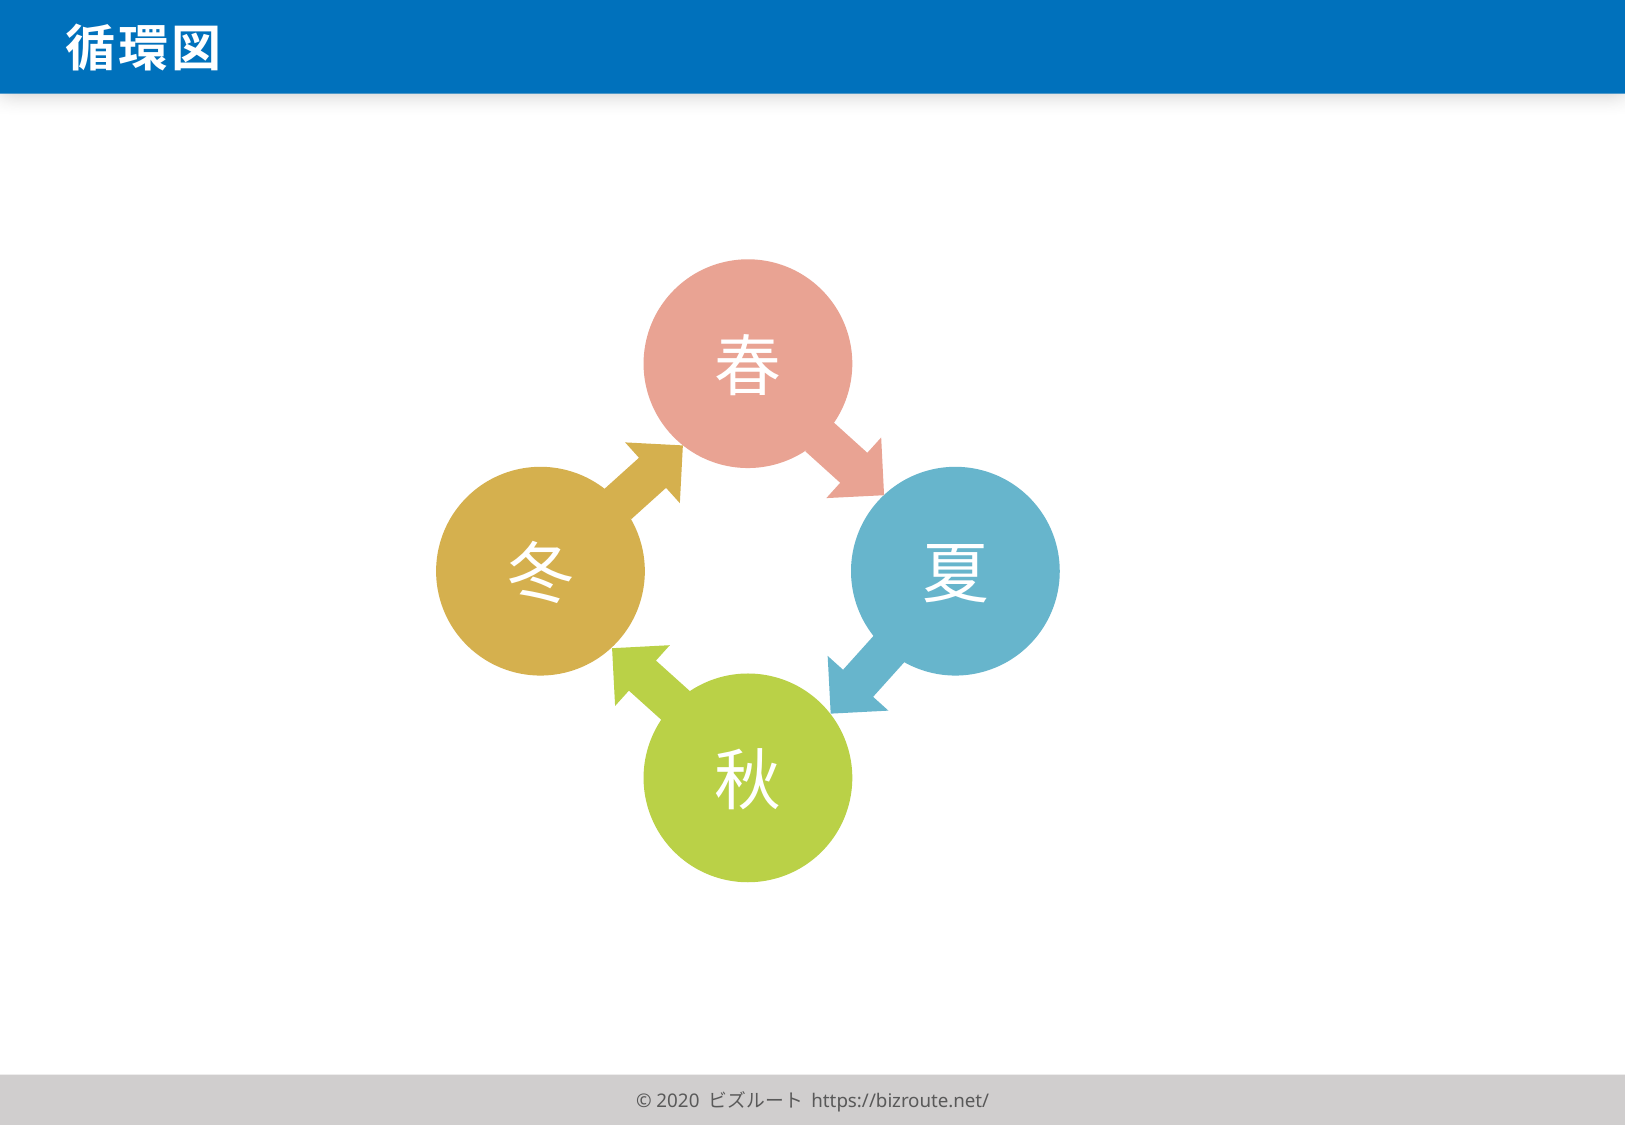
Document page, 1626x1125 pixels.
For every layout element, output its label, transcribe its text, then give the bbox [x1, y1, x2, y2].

text_box [604, 442, 683, 520]
text_box [827, 634, 905, 714]
text_box 春 [643, 259, 853, 469]
text_box 夏 [851, 466, 1060, 676]
text_box 秋 [643, 673, 853, 883]
text_box 循環図 [50, 9, 1409, 84]
text_box 冬 [436, 466, 645, 676]
text_box [0, 0, 1625, 94]
text_box [0, 1074, 1625, 1125]
text_box [612, 645, 691, 723]
text_box [805, 421, 885, 499]
text_box © 2020 ビズルート https://bizroute.net/ [621, 1081, 1004, 1119]
